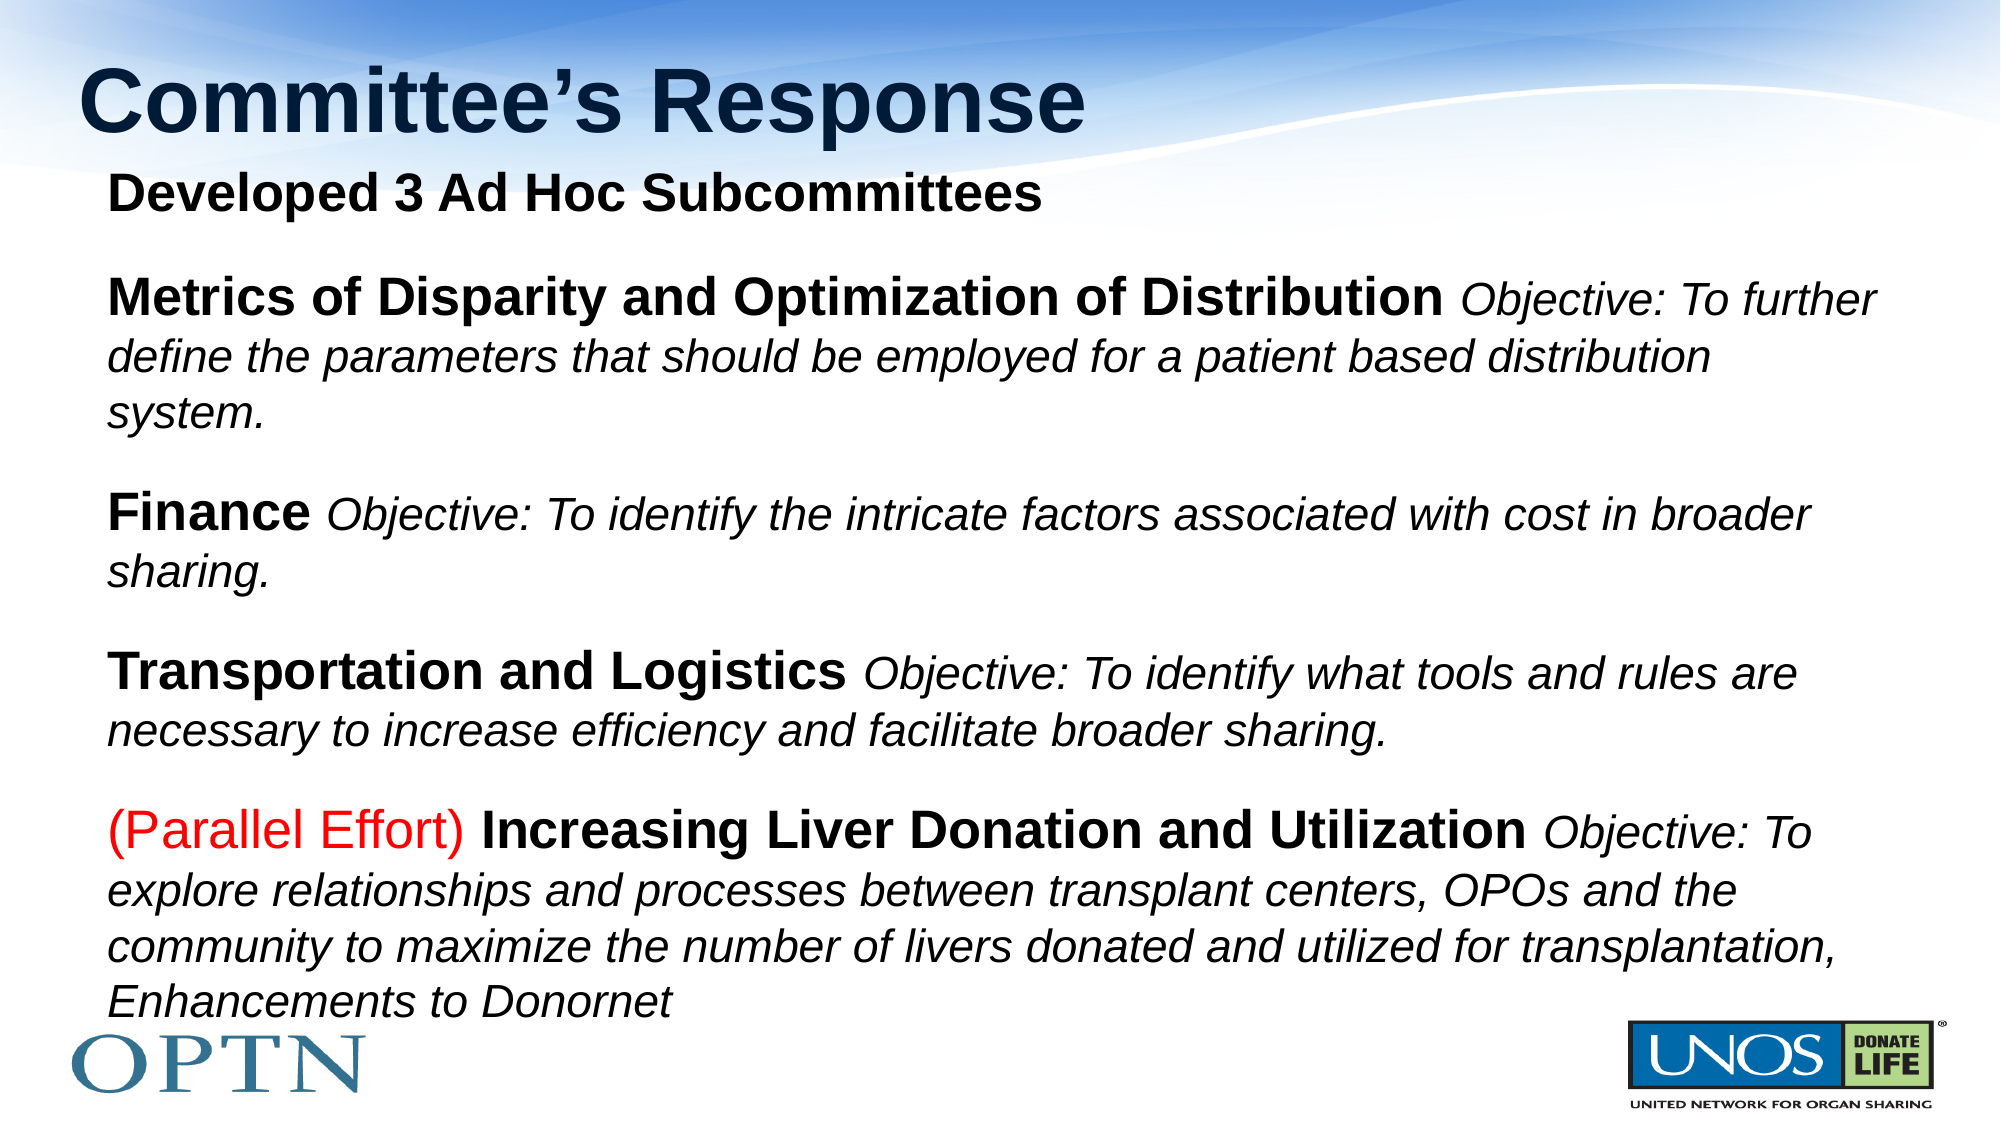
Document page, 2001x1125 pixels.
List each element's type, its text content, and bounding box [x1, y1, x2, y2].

list Developed 3 Ad Hoc Subcommittees Metrics of Disparity and Optimization of Distribution Objective: To further define the parameters that should be employed for a patient based distribution system. Finance Objective: To identify the intricate factors associated with cost in broader sharing. Transportation and Logistics Objective: To identify what tools and rules are necessary to increase efficiency and facilitate broader sharing. (Parallel Effort) Increasing Liver Donation and Utilization Objective: To explore relationships and processes between transplant centers, OPOs and the community to maximize the number of livers donated and utilized for transplantation, Enhancements to Donornet [91, 166, 1893, 1035]
picture [0, 0, 2001, 1125]
title Committee’s Response [62, 25, 1976, 166]
